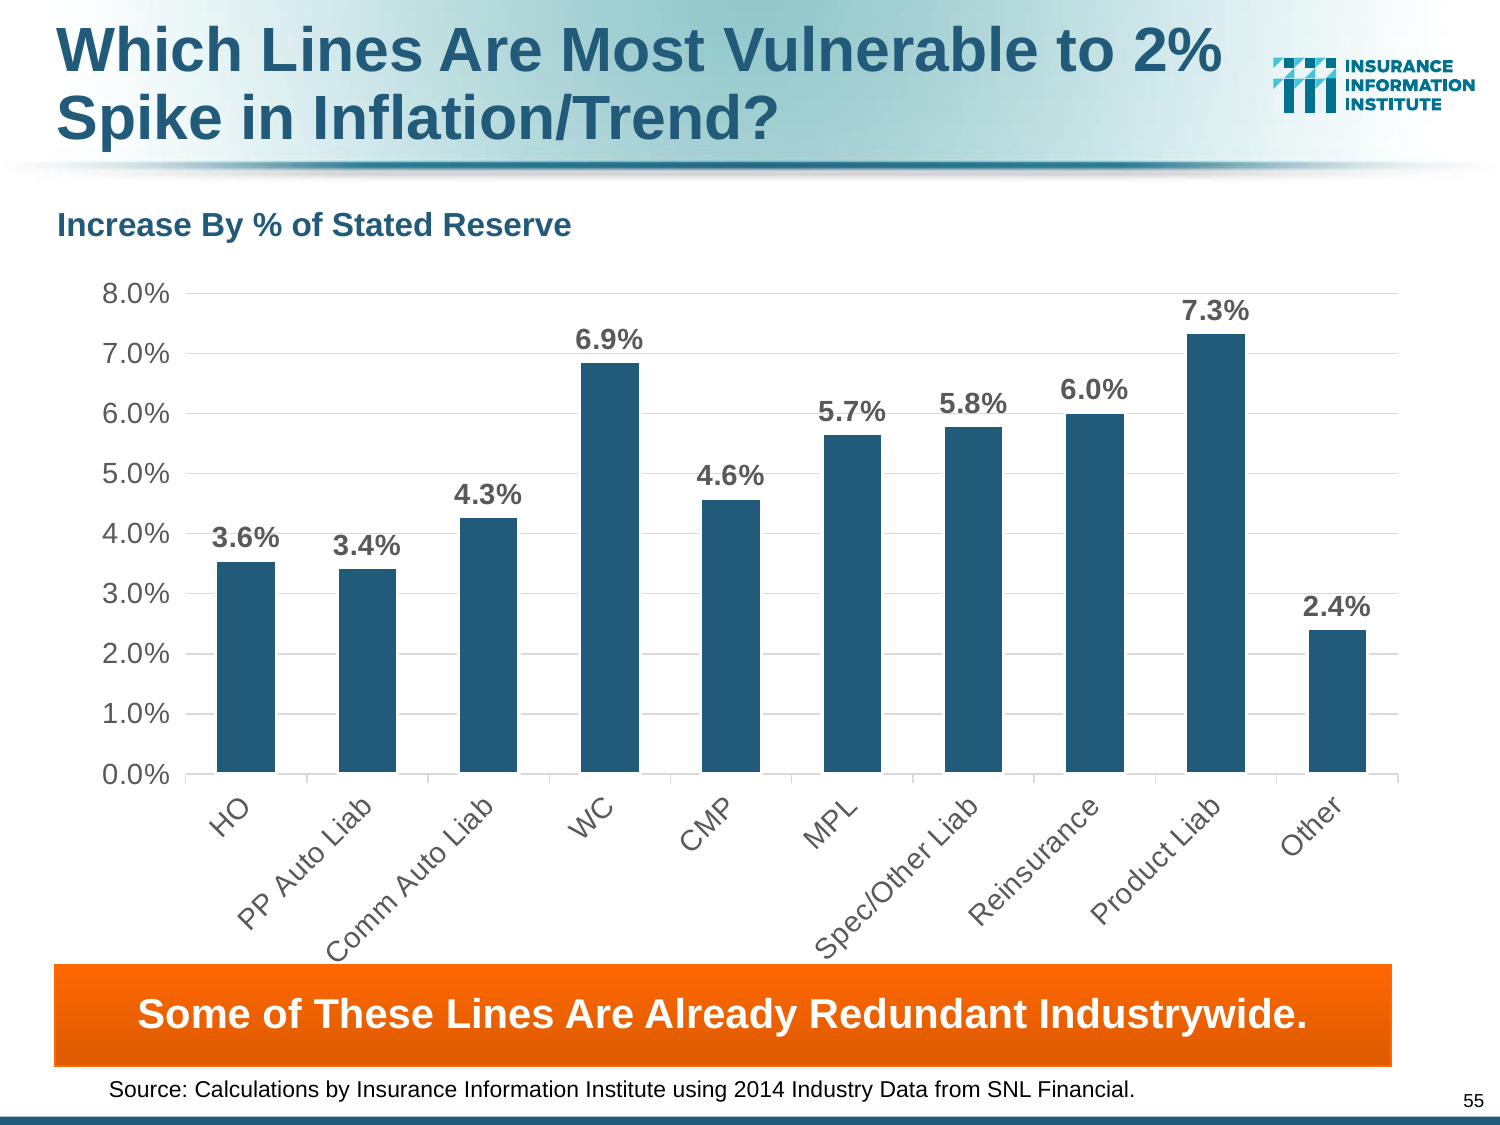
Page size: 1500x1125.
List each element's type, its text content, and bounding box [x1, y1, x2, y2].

slide_number 55 [1410, 1091, 1485, 1112]
text_box Source: Calculations by Insurance Information Institute using 2014 Industry Data from SNL Financial. [48, 1045, 1371, 1125]
text_box Increase By % of Stated Reserve [56, 207, 1406, 244]
text_box Some of These Lines Are Already Redundant Industrywide. [54, 964, 1391, 1066]
picture [0, 0, 1500, 189]
title Which Lines Are Most Vulnerable to 2% Spike in Inflation/Trend? [48, 14, 1264, 157]
chart [74, 262, 1425, 986]
